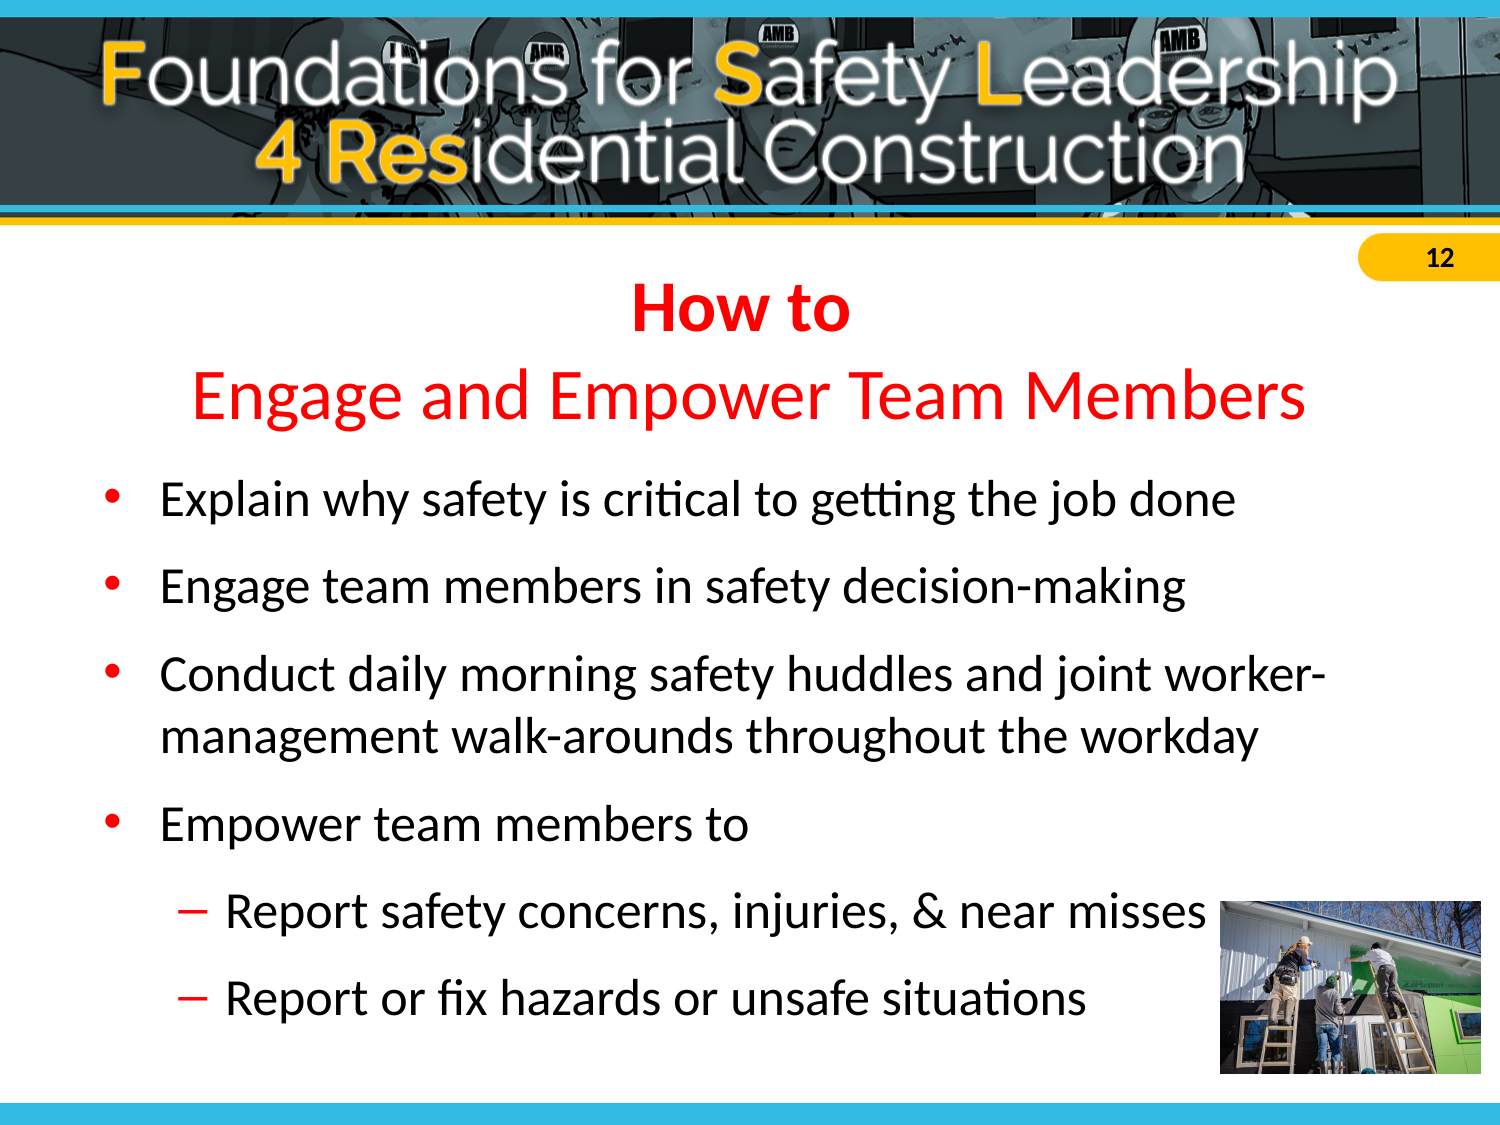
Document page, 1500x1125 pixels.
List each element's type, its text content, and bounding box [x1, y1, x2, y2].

list Explain why safety is critical to getting the job done Engage team members in safety decision-making Conduct daily morning safety huddles and joint worker-management walk-arounds throughout the workday Empower team members to Report safety concerns, injuries, & near misses Report or fix hazards or unsafe situations [88, 456, 1412, 1125]
text_box How to Engage and Empower Team Members [96, 260, 1404, 433]
picture [0, 0, 1500, 1125]
